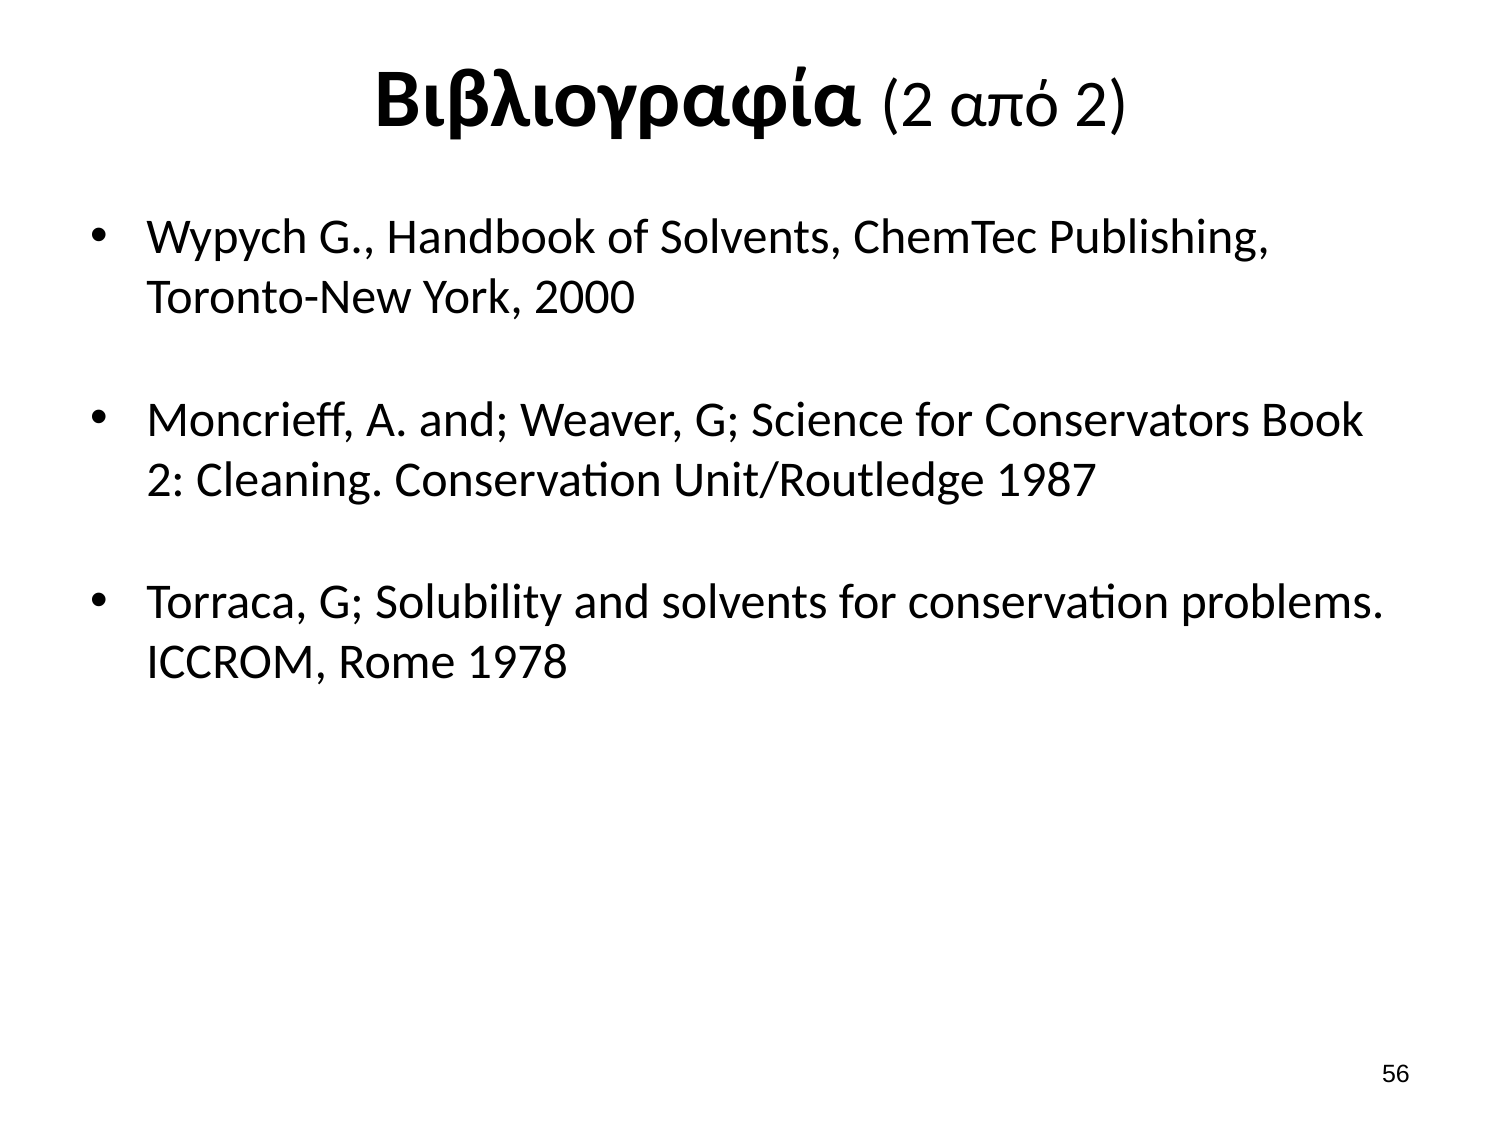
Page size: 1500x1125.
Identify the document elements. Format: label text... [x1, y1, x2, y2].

slide_number 55 [1074, 1042, 1425, 1103]
title Βιβλιογραφία (2 από 2) [76, 19, 1427, 169]
list Wypych G., Handbook of Solvents, ChemTec Publishing, Toronto-New York, 2000 Moncrieff, A. and; Weaver, G; Science for Conservators Book 2: Cleaning. Conservation Unit/Routledge 1987 Torraca, G; Solubility and solvents for conservation problems. ICCROM, Rome 1978 [75, 196, 1425, 1024]
